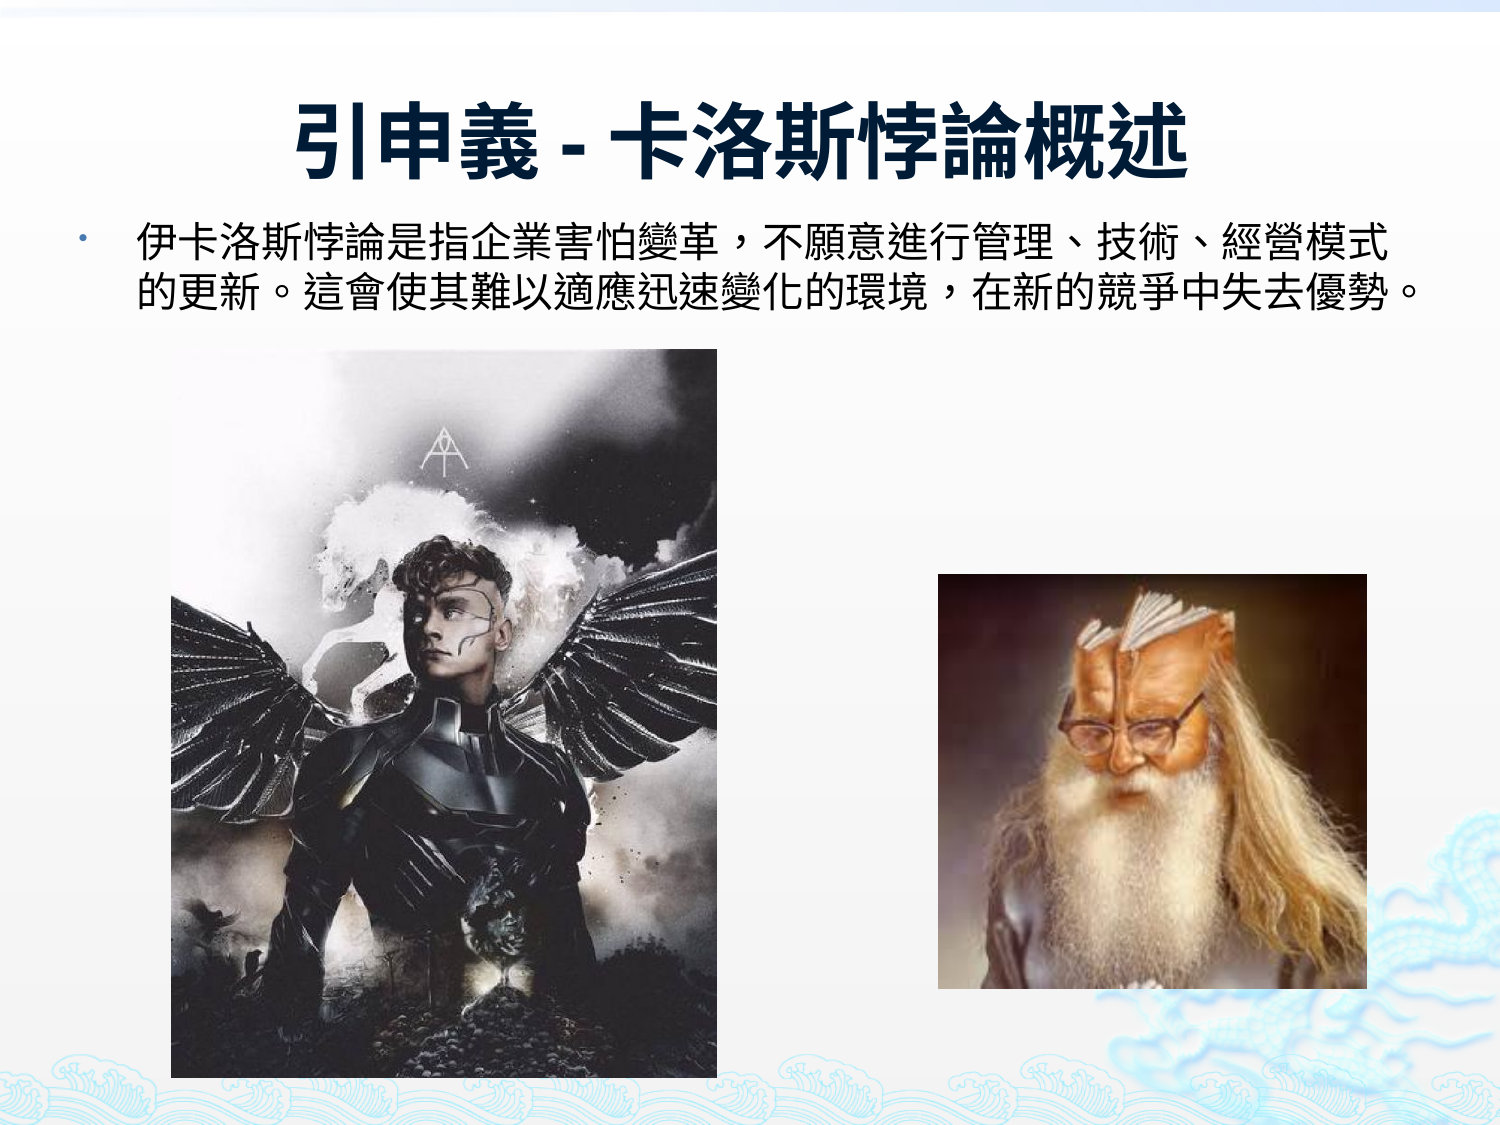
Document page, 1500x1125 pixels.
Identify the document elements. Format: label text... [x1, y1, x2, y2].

list 伊卡洛斯悖論是指企業害怕變革，不願意進行管理、技術、經營模式的更新。這會使其難以適應迅速變化的環境，在新的競爭中失去優勢。 [64, 208, 1437, 579]
picture [938, 573, 1367, 989]
title 引申義-卡洛斯悖論概述 [75, 45, 1425, 208]
picture [170, 349, 717, 1079]
